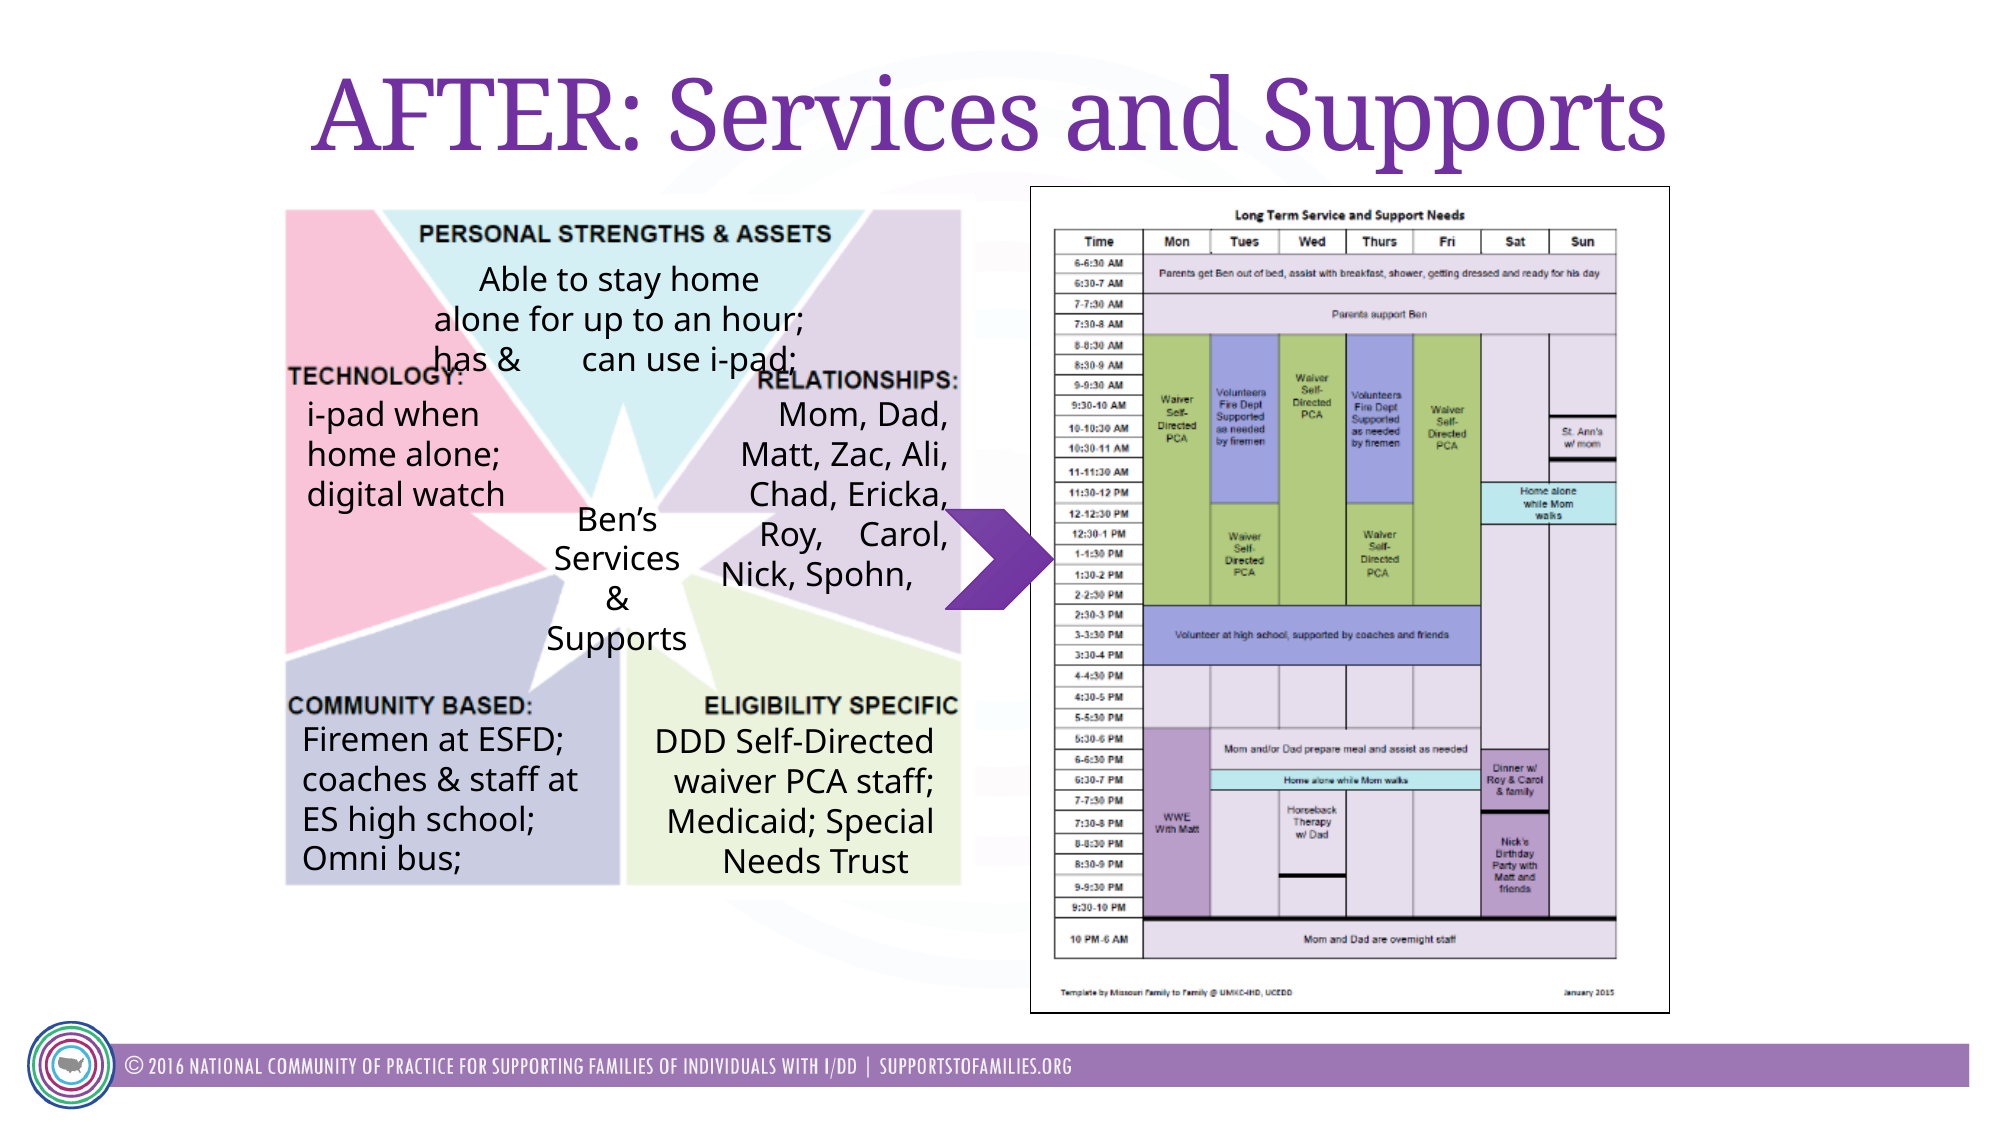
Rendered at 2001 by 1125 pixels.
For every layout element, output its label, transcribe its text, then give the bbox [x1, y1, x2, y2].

text_box [976, 508, 1030, 610]
picture [0, 0, 2001, 1125]
text_box AFTER: Services and Supports [287, 55, 1695, 180]
